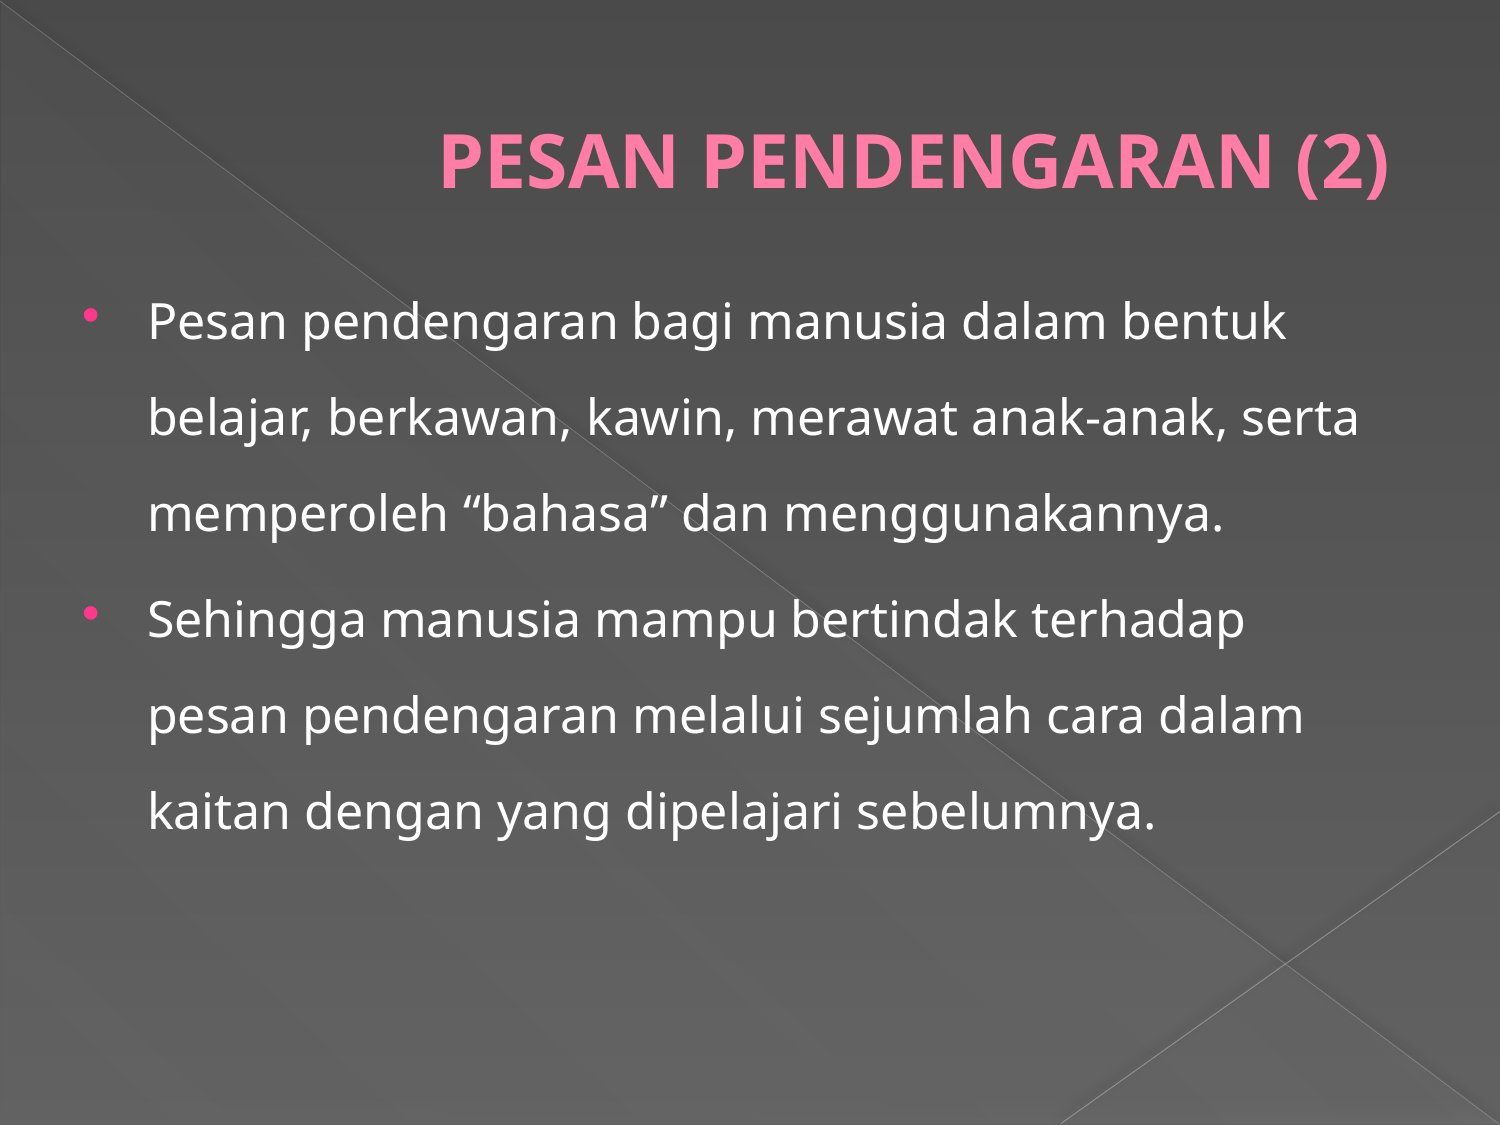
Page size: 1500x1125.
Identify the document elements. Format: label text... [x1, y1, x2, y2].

list Pesan pendengaran bagi manusia dalam bentuk belajar, berkawan, kawin, merawat anak-anak, serta memperoleh “bahasa” dan menggunakannya. Sehingga manusia mampu bertindak terhadap pesan pendengaran melalui sejumlah cara dalam kaitan dengan yang dipelajari sebelumnya. [58, 245, 1409, 1091]
title PESAN PENDENGARAN (2) [75, 43, 1425, 274]
